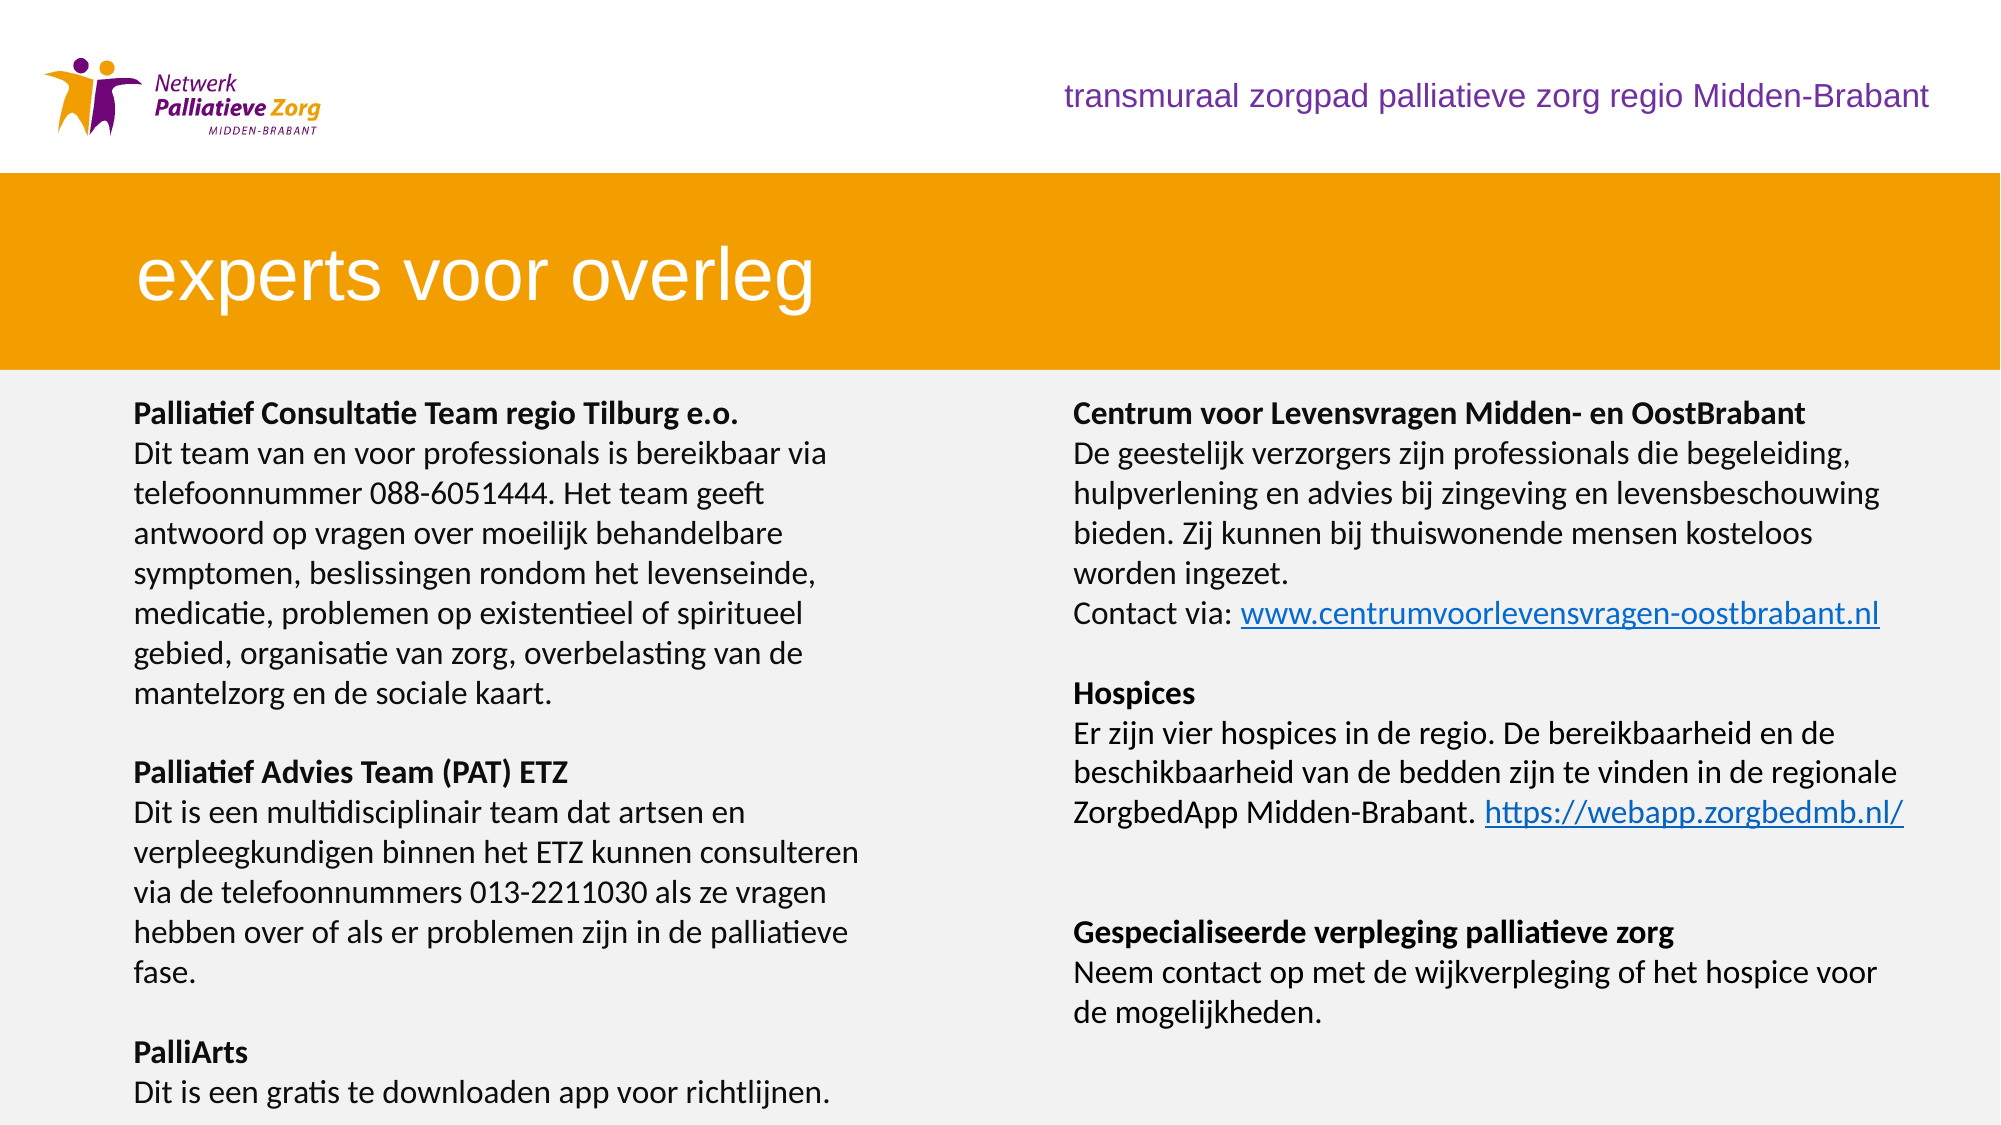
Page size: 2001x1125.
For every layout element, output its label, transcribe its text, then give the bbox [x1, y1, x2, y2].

text_box Centrum voor Levensvragen Midden- en OostBrabant De geestelijk verzorgers zijn professionals die begeleiding, hulpverlening en advies bij zingeving en levensbeschouwing bieden. Zij kunnen bij thuiswonende mensen kosteloos worden ingezet. Contact via: www.centrumvoorlevensvragen-oostbrabant.nl Hospices Er zijn vier hospices in de regio. De bereikbaarheid en de beschikbaarheid van de bedden zijn te vinden in de regionale ZorgbedApp Midden-Brabant. https://webapp.zorgbedmb.nl/ Gespecialiseerde verpleging palliatieve zorg Neem contact op met de wijkverpleging of het hospice voor de mogelijkheden. [1058, 384, 1926, 1125]
text_box [0, 369, 2000, 1125]
picture [42, 56, 322, 138]
text_box transmuraal zorgpad palliatieve zorg regio Midden-Brabant [1042, 67, 1946, 122]
text_box Palliatief Consultatie Team regio Tilburg e.o. Dit team van en voor professionals is bereikbaar via telefoonnummer 088-6051444. Het team geeft antwoord op vragen over moeilijk behandelbare symptomen, beslissingen rondom het levenseinde, medicatie, problemen op existentieel of spiritueel gebied, organisatie van zorg, overbelasting van de mantelzorg en de sociale kaart. Palliatief Advies Team (PAT) ETZ Dit is een multidisciplinair team dat artsen en verpleegkundigen binnen het ETZ kunnen consulteren via de telefoonnummers 013-2211030 als ze vragen hebben over of als er problemen zijn in de palliatieve fase. PalliArts Dit is een gratis te downloaden app voor richtlijnen. [118, 384, 907, 1125]
text_box experts voor overleg [122, 218, 832, 324]
text_box [0, 172, 2000, 369]
